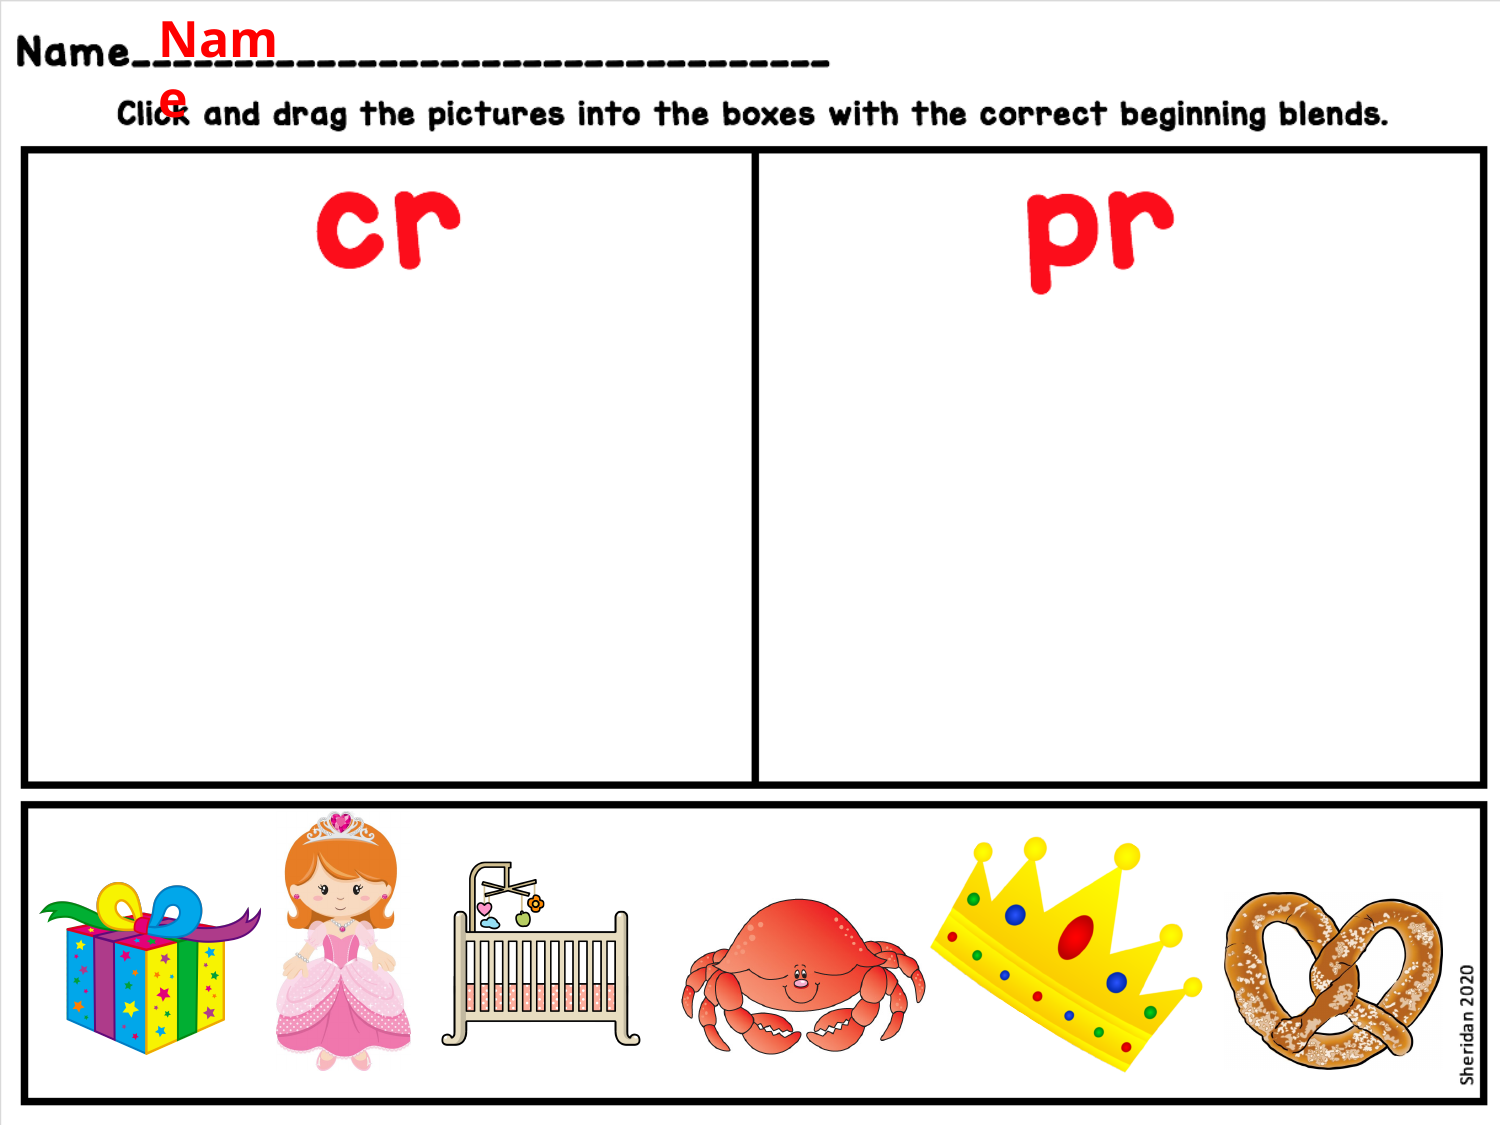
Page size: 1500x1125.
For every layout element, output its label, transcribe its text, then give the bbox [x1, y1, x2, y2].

text_box Name [144, 0, 312, 135]
picture [0, 0, 1500, 1125]
